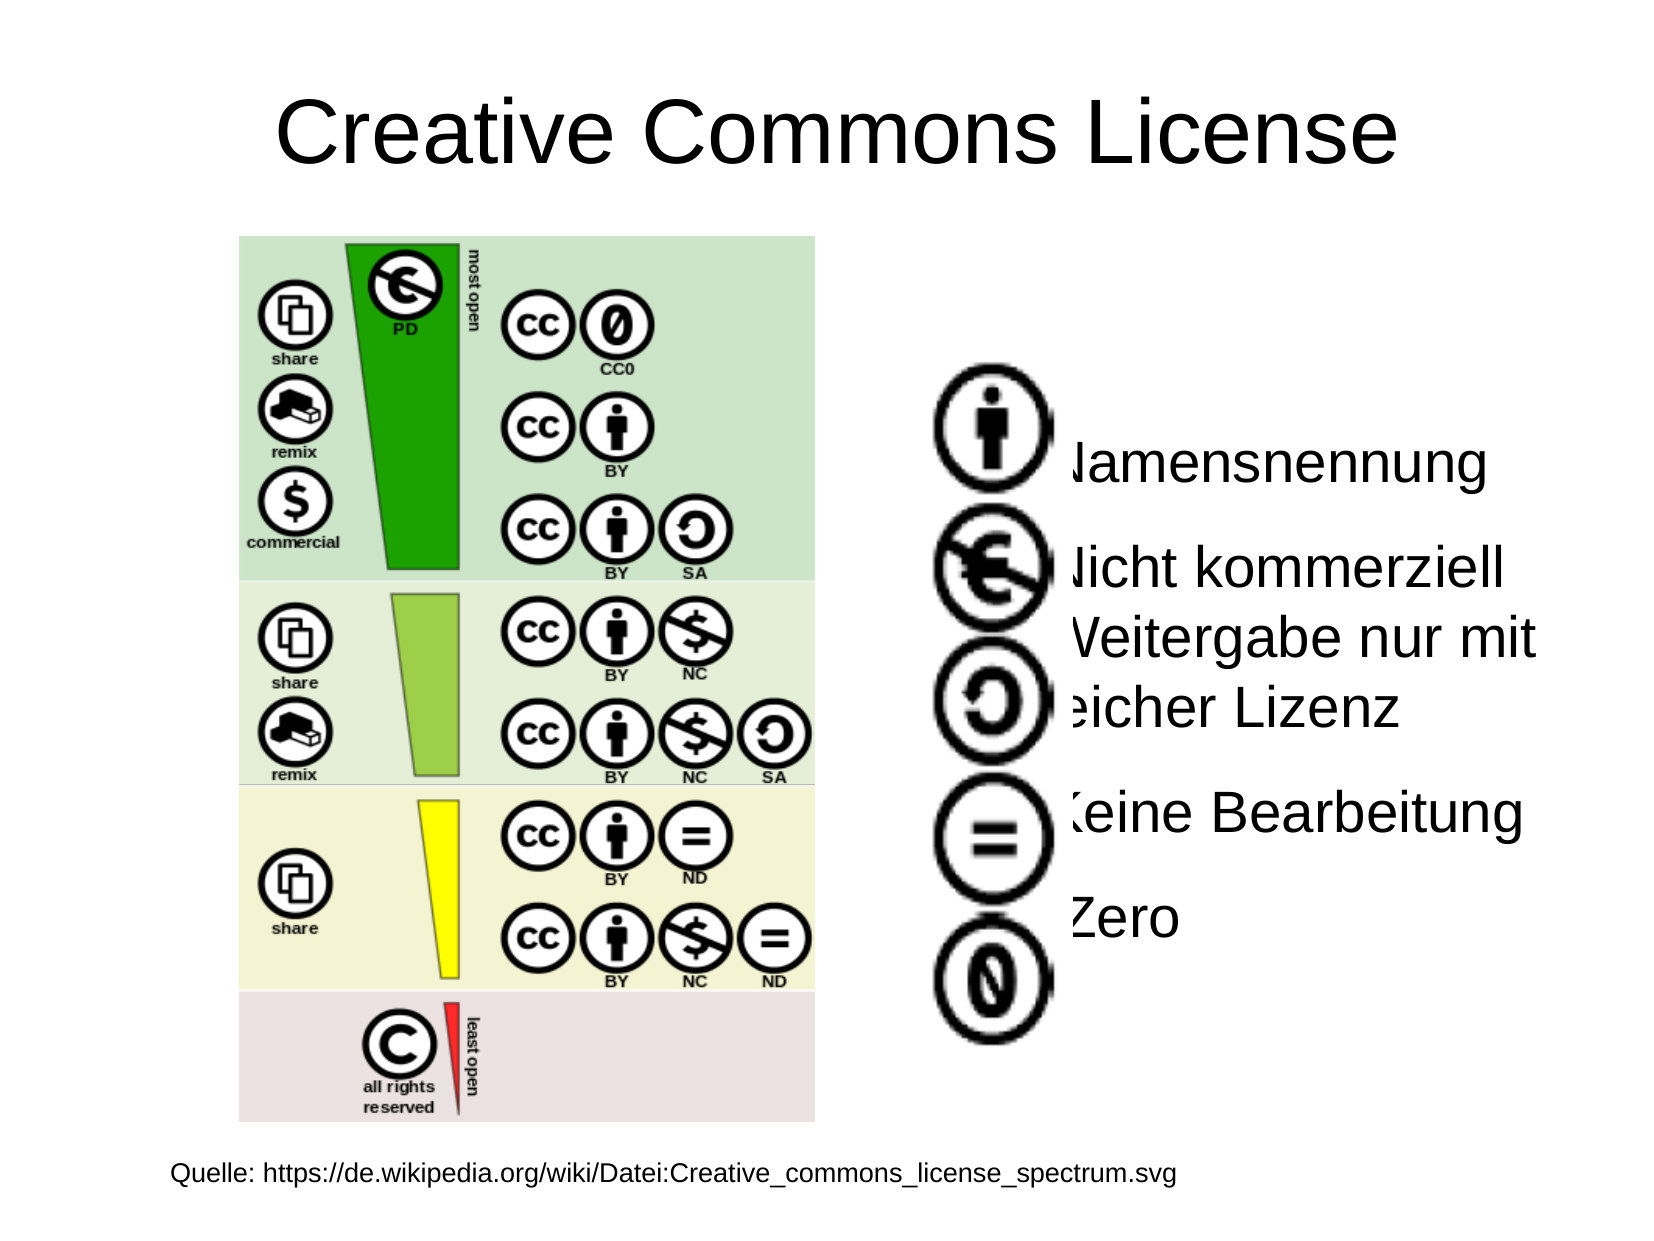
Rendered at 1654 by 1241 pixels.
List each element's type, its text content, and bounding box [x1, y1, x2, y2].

text_box Quelle: https://de.wikipedia.org/wiki/Datei:Creative_commons_license_spectrum.svg [236, 1133, 1111, 1210]
text_box Creative Commons License [94, 23, 1583, 231]
text_box Namensnennung Nicht kommerziell Weitergabe nur mit gleicher Lizenz Keine Bearbeitung Zero [944, 389, 1583, 1222]
picture [920, 354, 1073, 1075]
picture [238, 235, 816, 1123]
